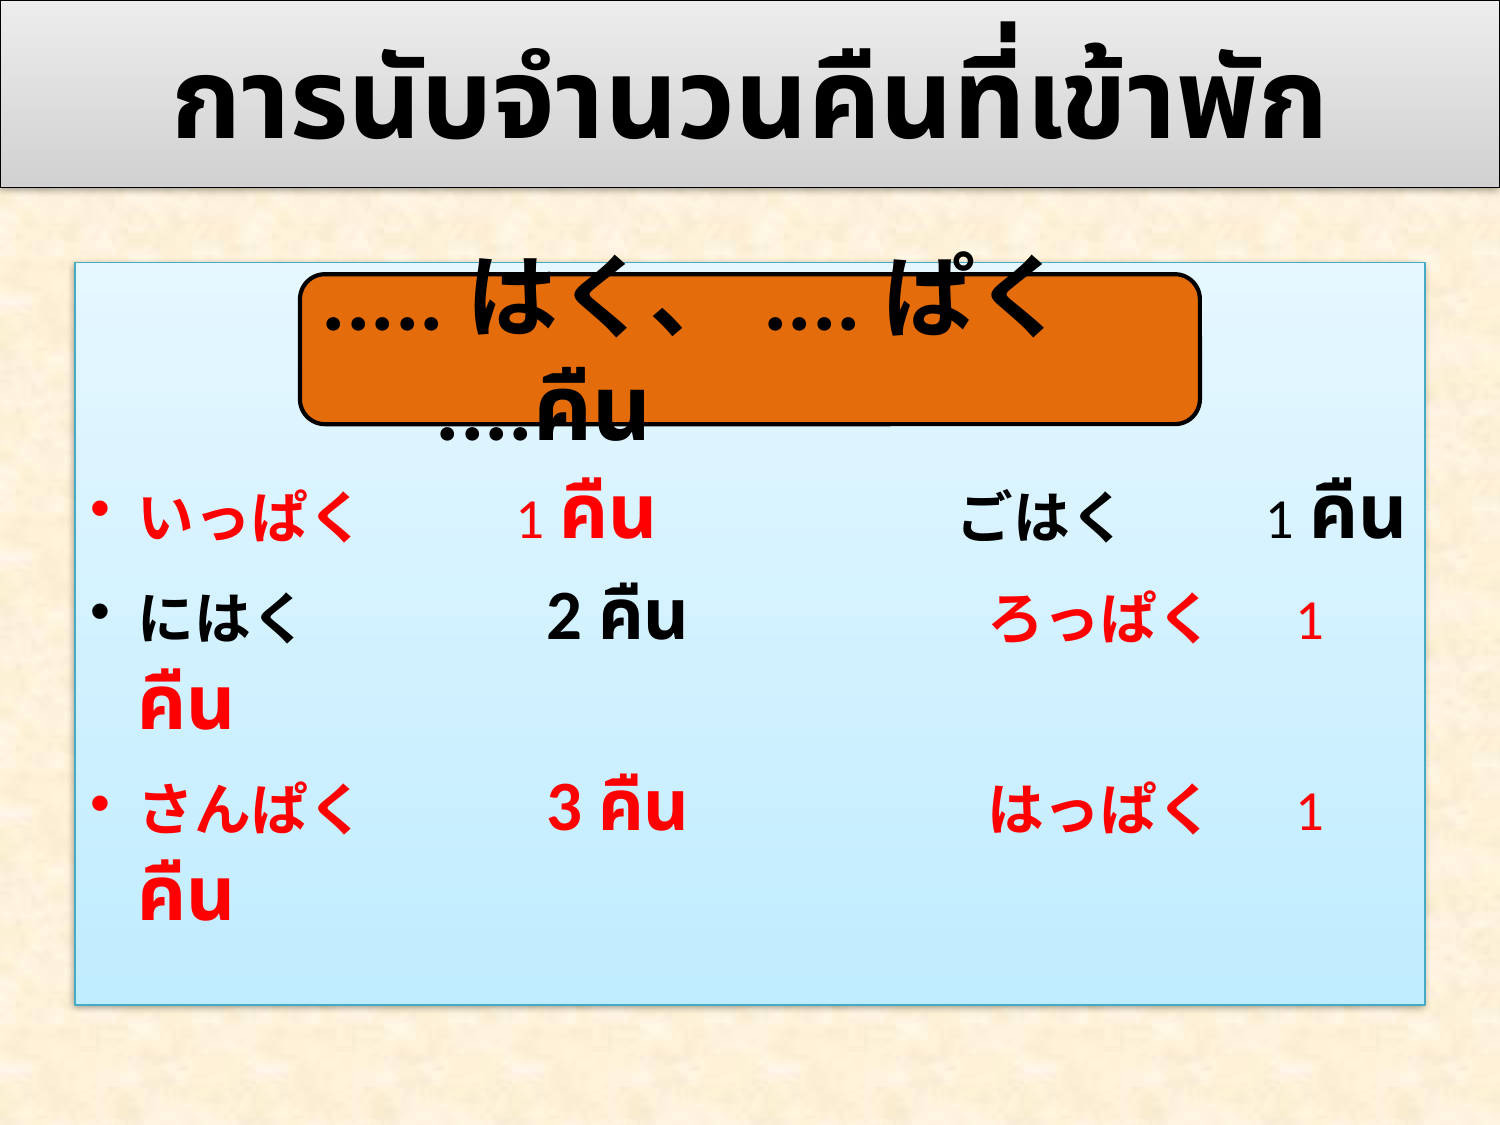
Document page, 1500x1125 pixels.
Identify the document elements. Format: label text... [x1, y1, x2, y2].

list いっぱく 1 คืน ごはく 1 คืน にはく 2 คืน ろっぱく 1 คืน さんぱく 3 คืน はっぱく 1 คืน [74, 262, 1426, 1006]
title การนับจำนวนคืนที่เข้าพัก [0, 0, 1500, 188]
text_box .....はく、....ぱく ....คืน [297, 272, 1203, 427]
picture [0, 188, 1500, 1125]
